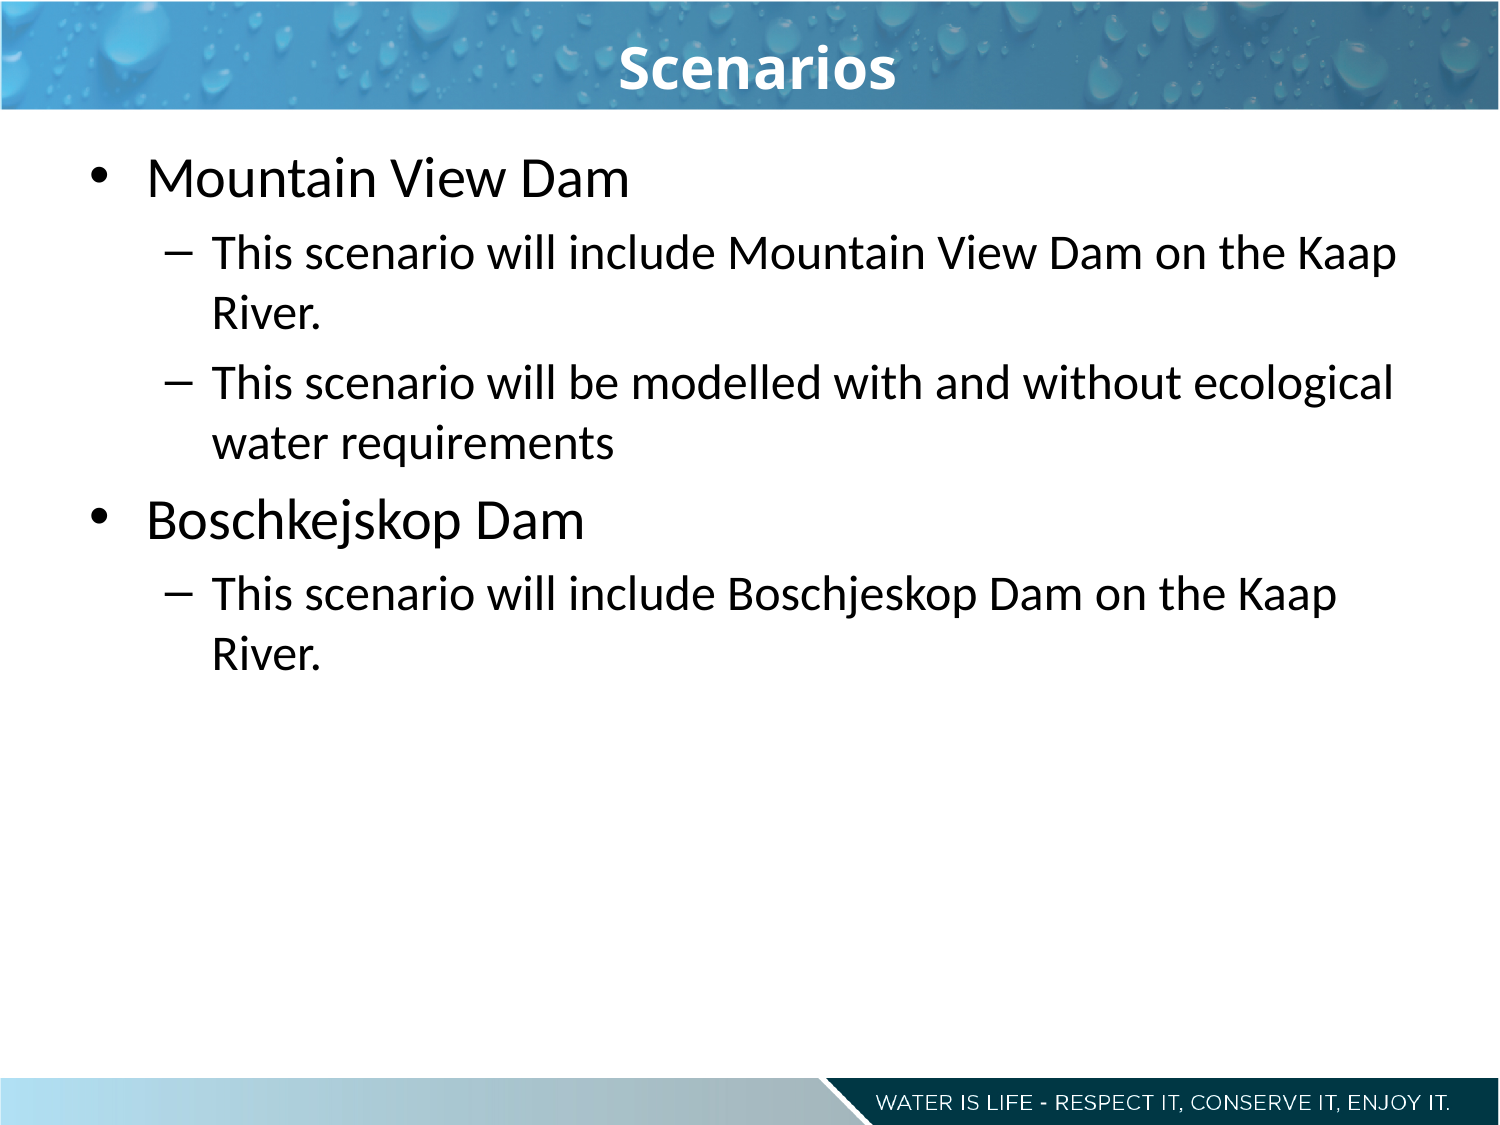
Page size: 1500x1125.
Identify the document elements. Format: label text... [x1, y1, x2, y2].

picture [0, 0, 1500, 1125]
list Mountain View Dam This scenario will include Mountain View Dam on the Kaap River. This scenario will be modelled with and without ecological water requirements Boschkejskop Dam This scenario will include Boschjeskop Dam on the Kaap River. [75, 131, 1425, 934]
picture [1057, 1096, 1064, 1109]
text_box Scenarios [75, 23, 1441, 109]
